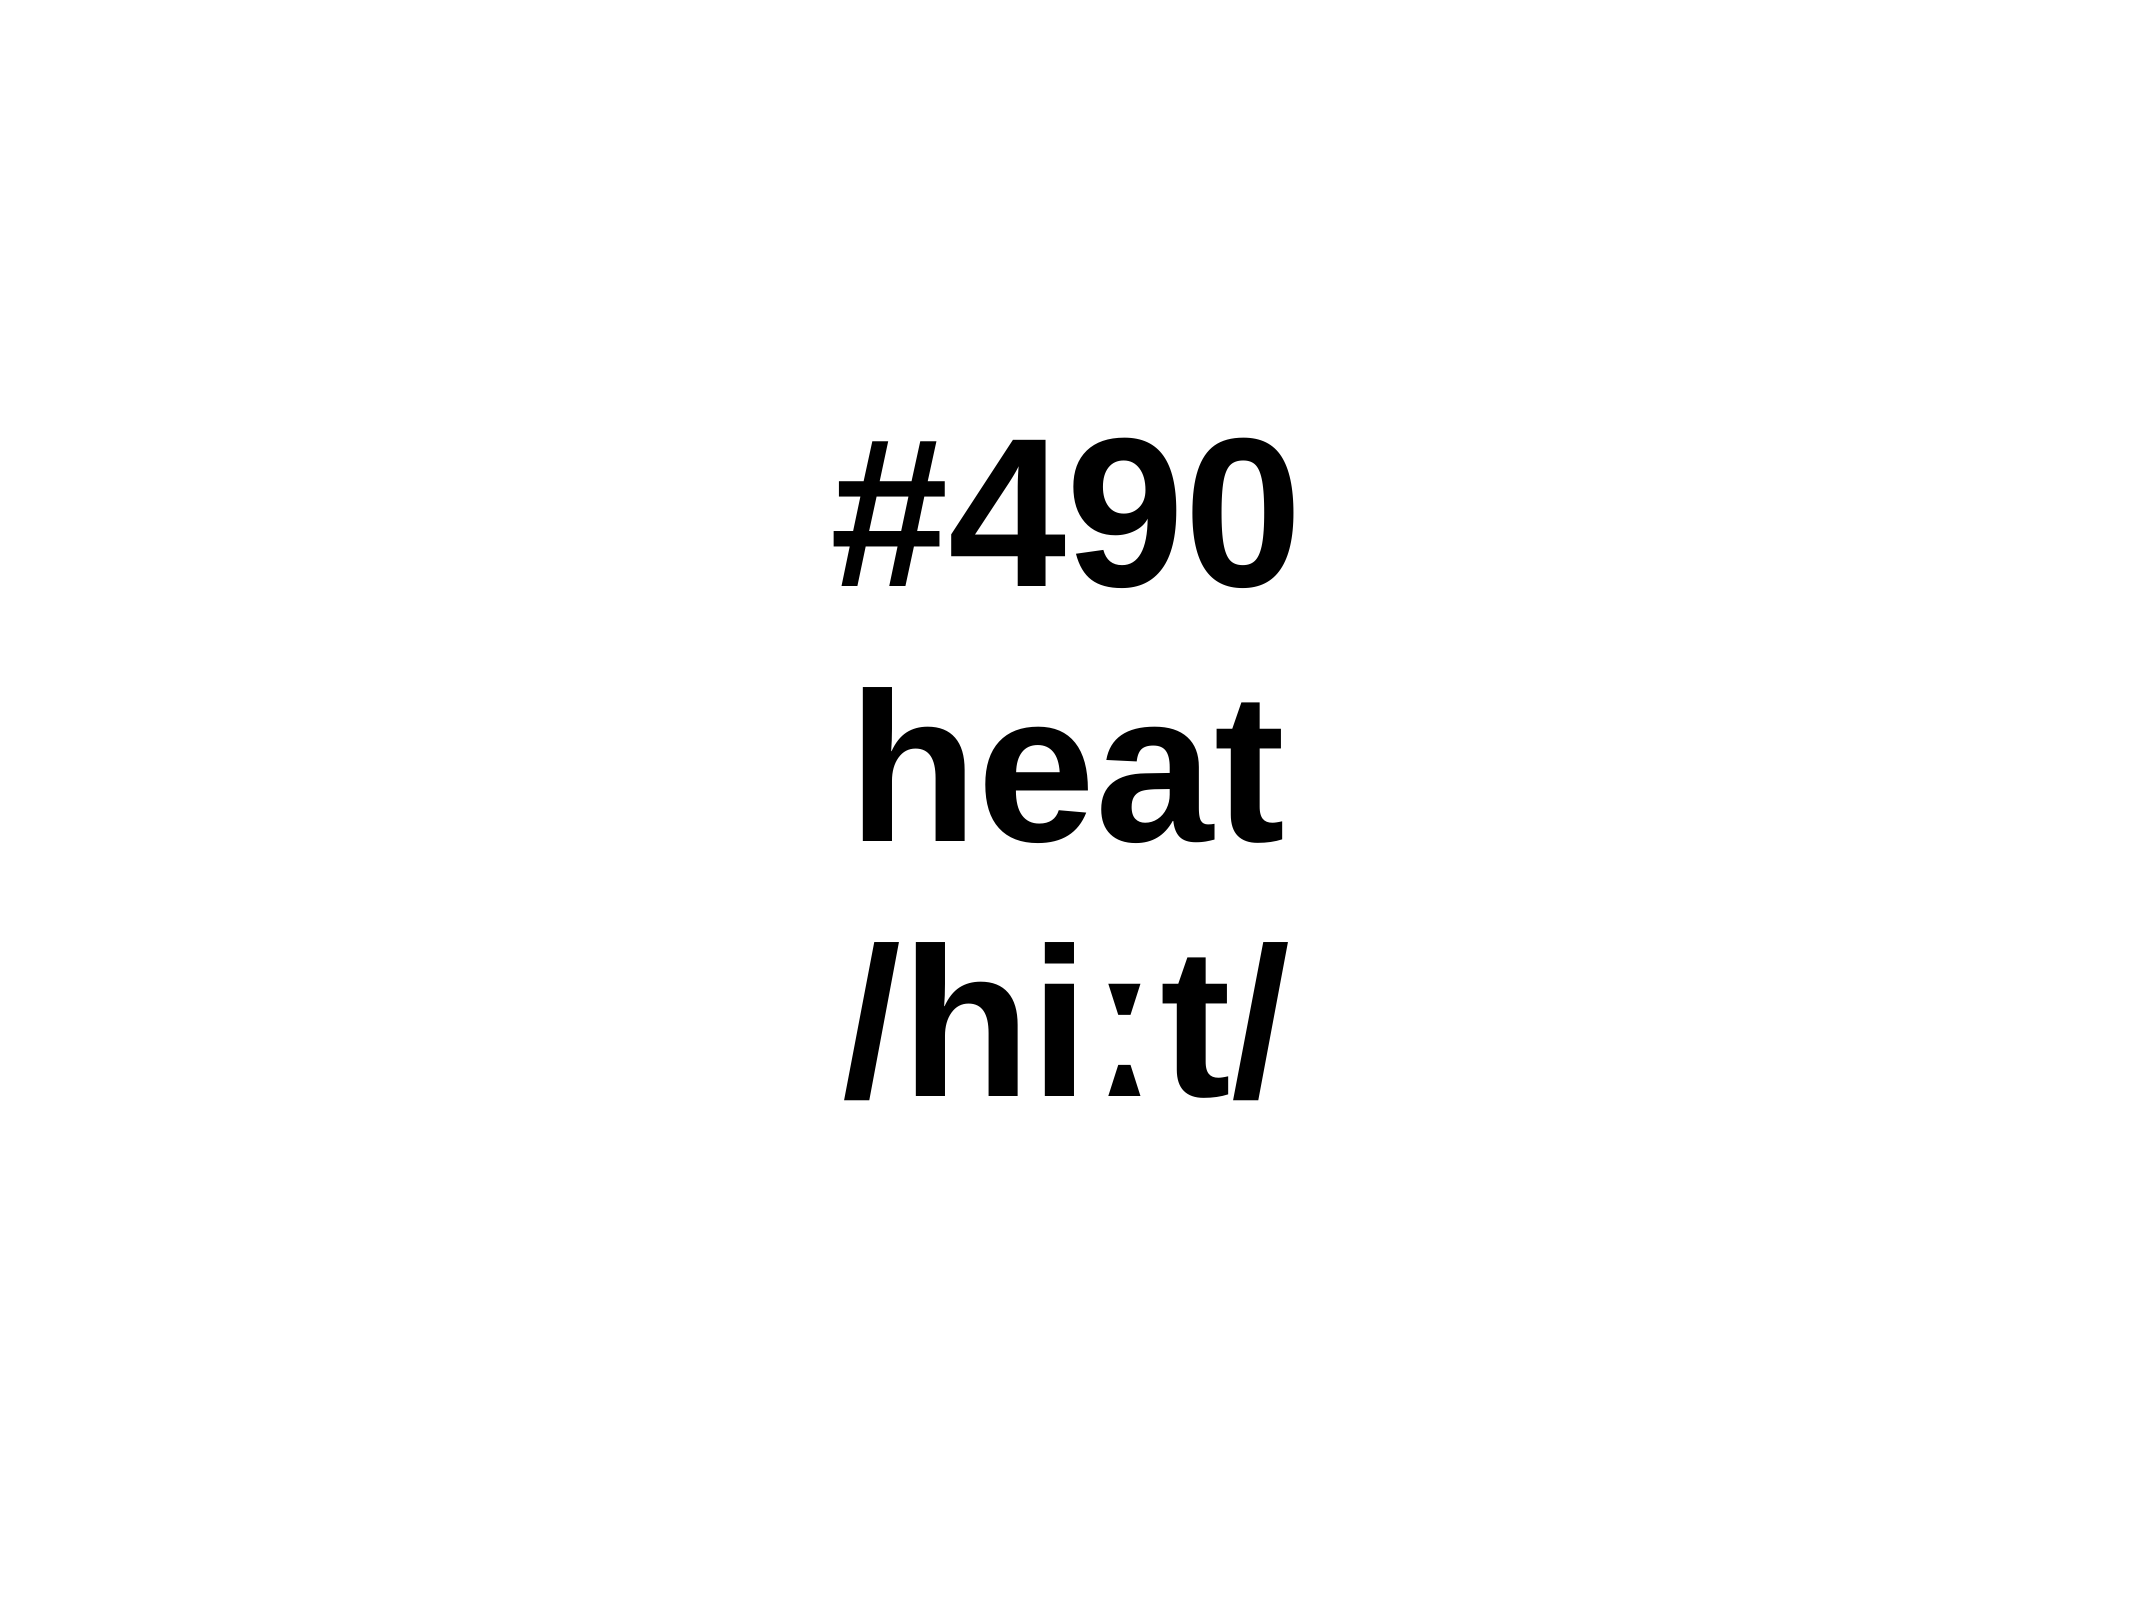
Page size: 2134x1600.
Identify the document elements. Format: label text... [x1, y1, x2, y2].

list #490 heat /hiːt/ [207, 366, 1926, 1147]
